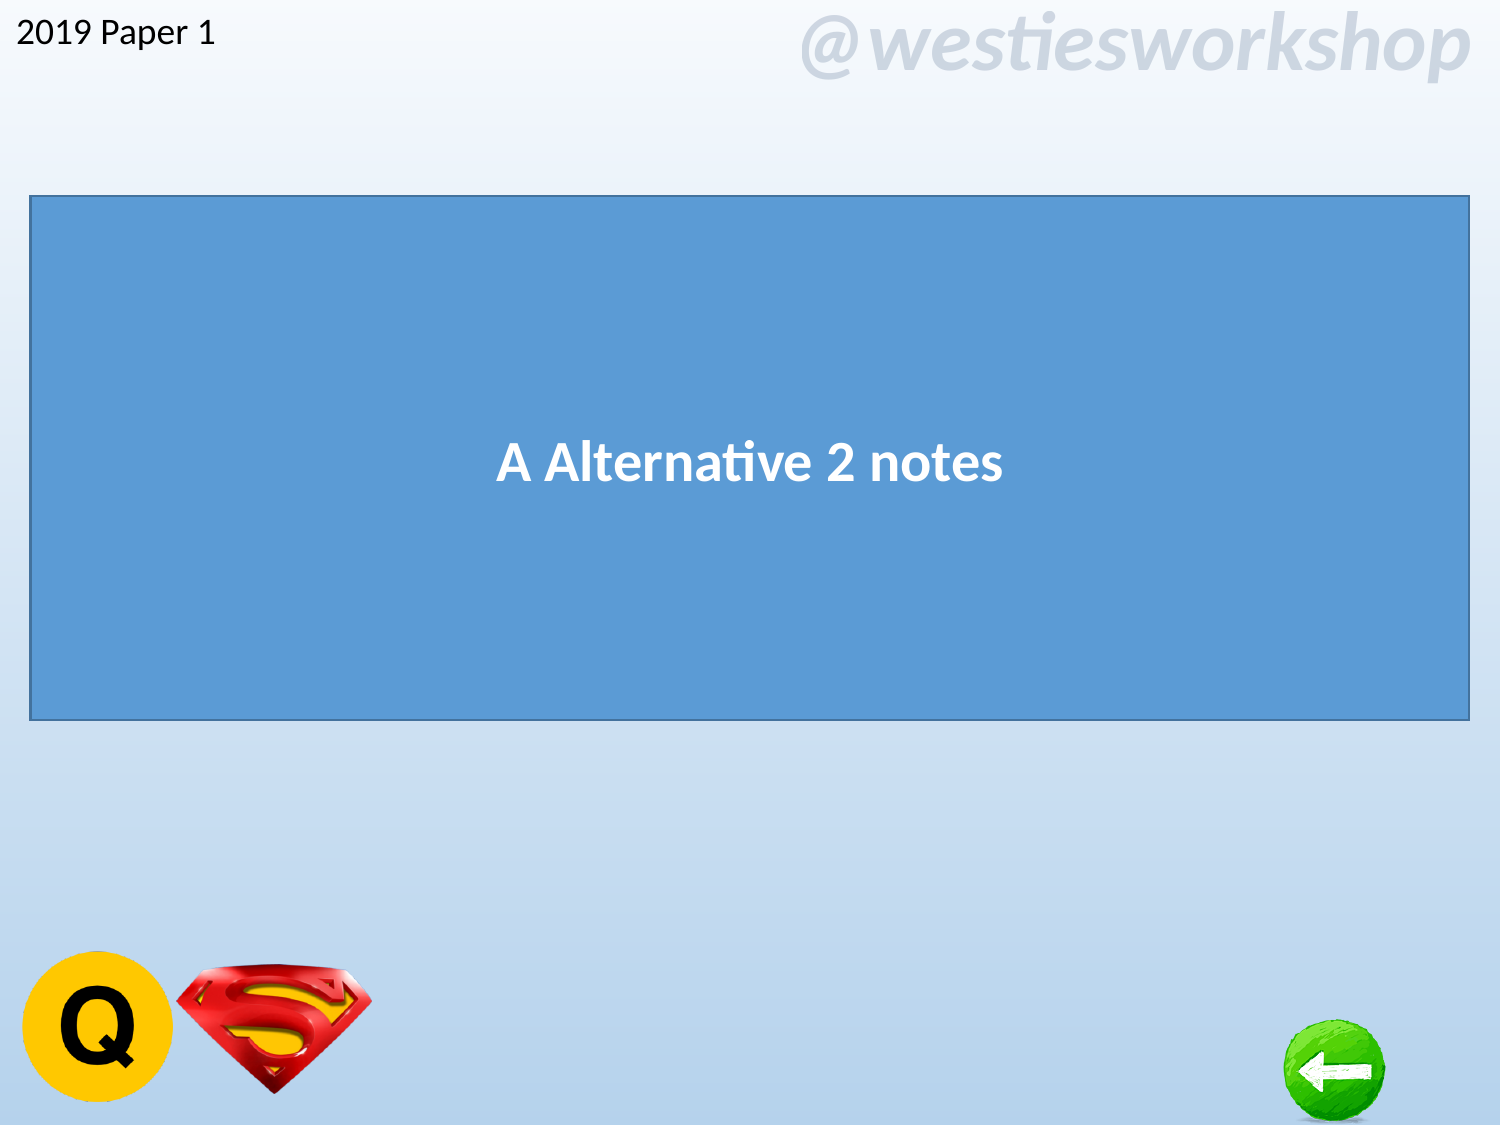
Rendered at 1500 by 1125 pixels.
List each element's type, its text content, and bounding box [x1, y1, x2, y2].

picture [30, 196, 1470, 720]
picture [1281, 1019, 1387, 1125]
text_box 2019 Paper 1 [1, 0, 232, 60]
picture [0, 928, 373, 1125]
